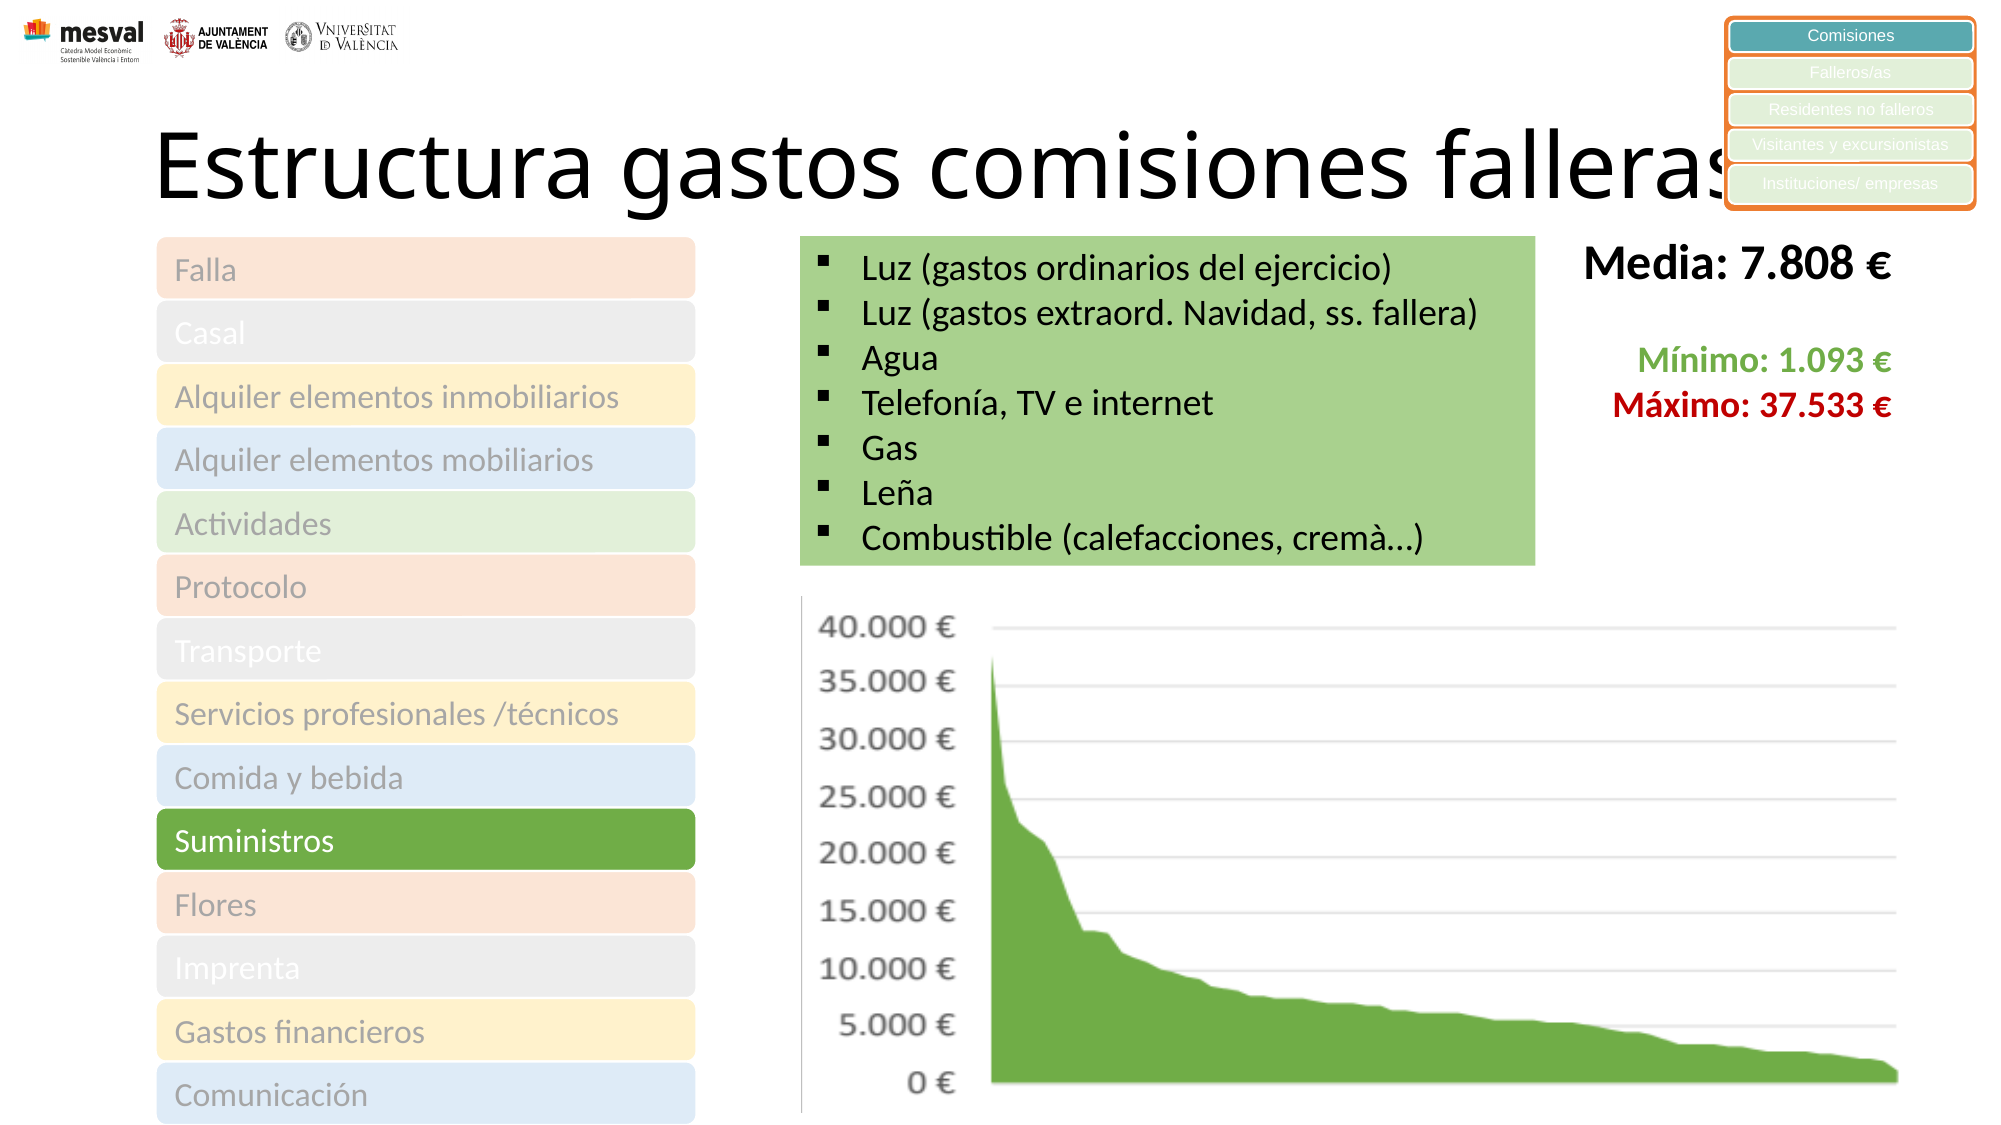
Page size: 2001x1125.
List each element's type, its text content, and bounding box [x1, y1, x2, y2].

title Estructura gastos comisiones falleras [137, 59, 1863, 278]
text_box Media: 7.808 € Mínimo: 1.093 € Máximo: 37.533 € [1568, 222, 1907, 432]
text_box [155, 236, 697, 1125]
picture [164, 18, 268, 58]
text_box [1722, 14, 1978, 213]
picture [277, 6, 412, 59]
picture [18, 16, 153, 64]
text_box Luz (gastos ordinarios del ejercicio) Luz (gastos extraord. Navidad, ss. fallera) Agua Telefonía, TV e internet Gas Leña Combustible (calefacciones, cremà…) [800, 236, 1536, 566]
picture [799, 596, 1922, 1113]
